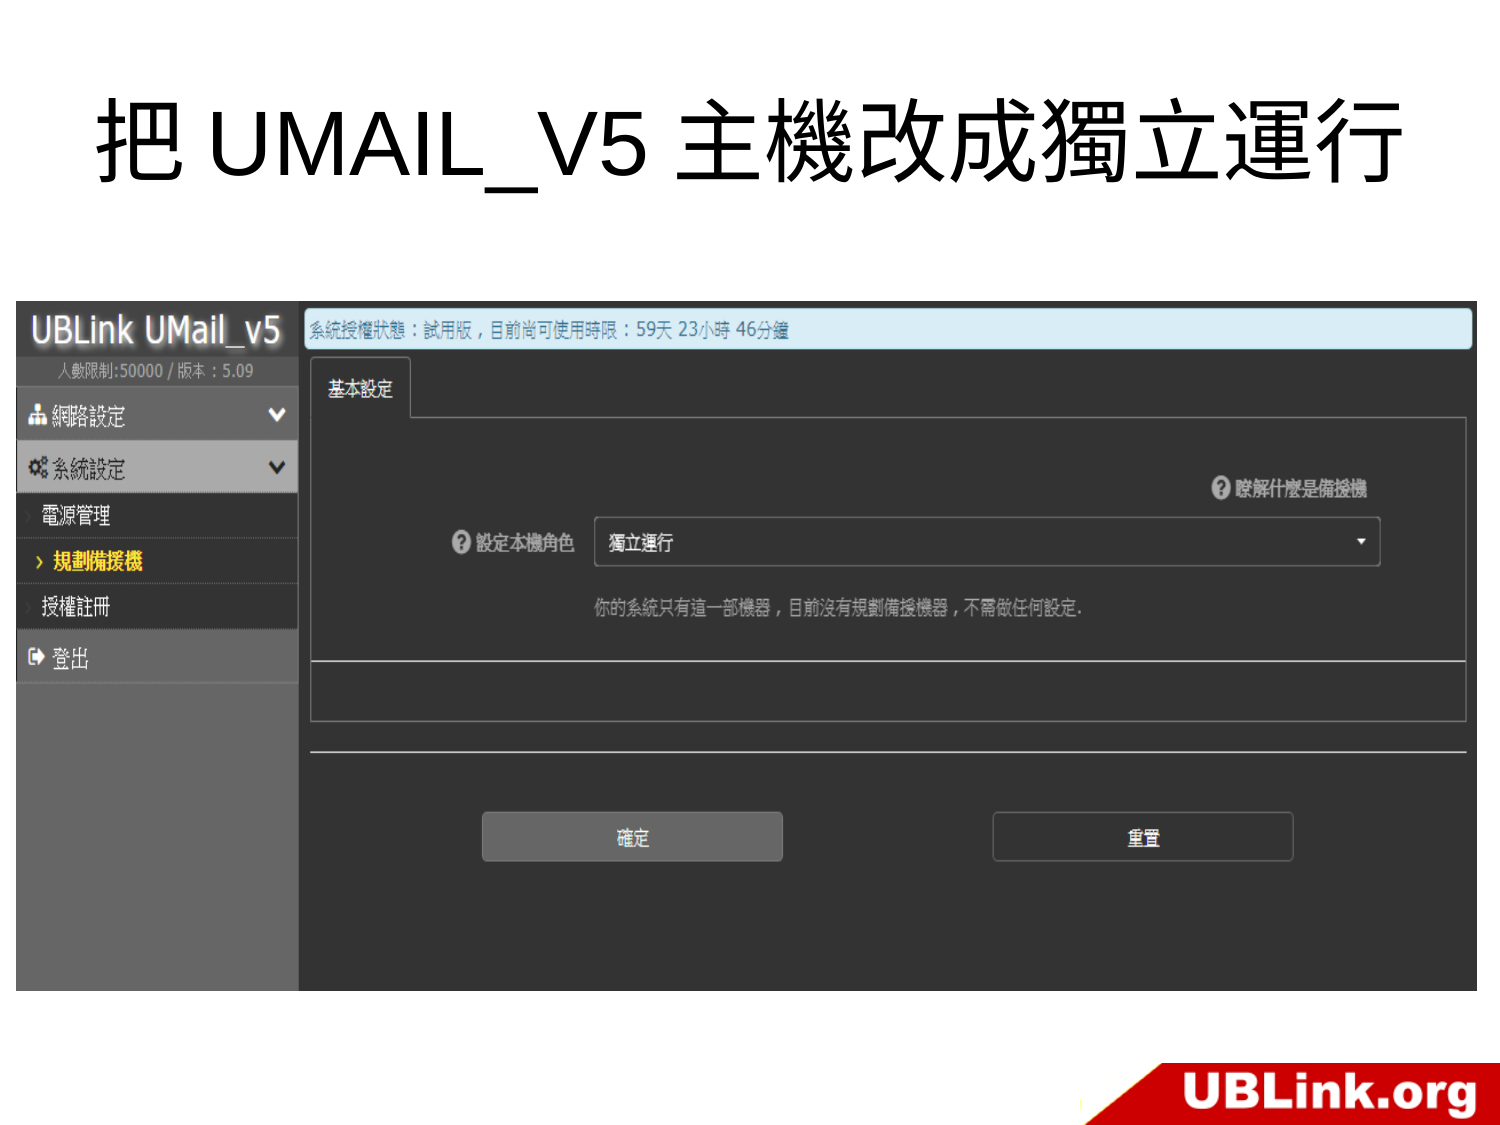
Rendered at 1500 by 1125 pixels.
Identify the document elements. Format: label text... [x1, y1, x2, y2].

text_box 把UMAIL_V5主機改成獨立運行 [74, 83, 1425, 194]
picture [15, 300, 1477, 991]
picture [1080, 1063, 1500, 1125]
